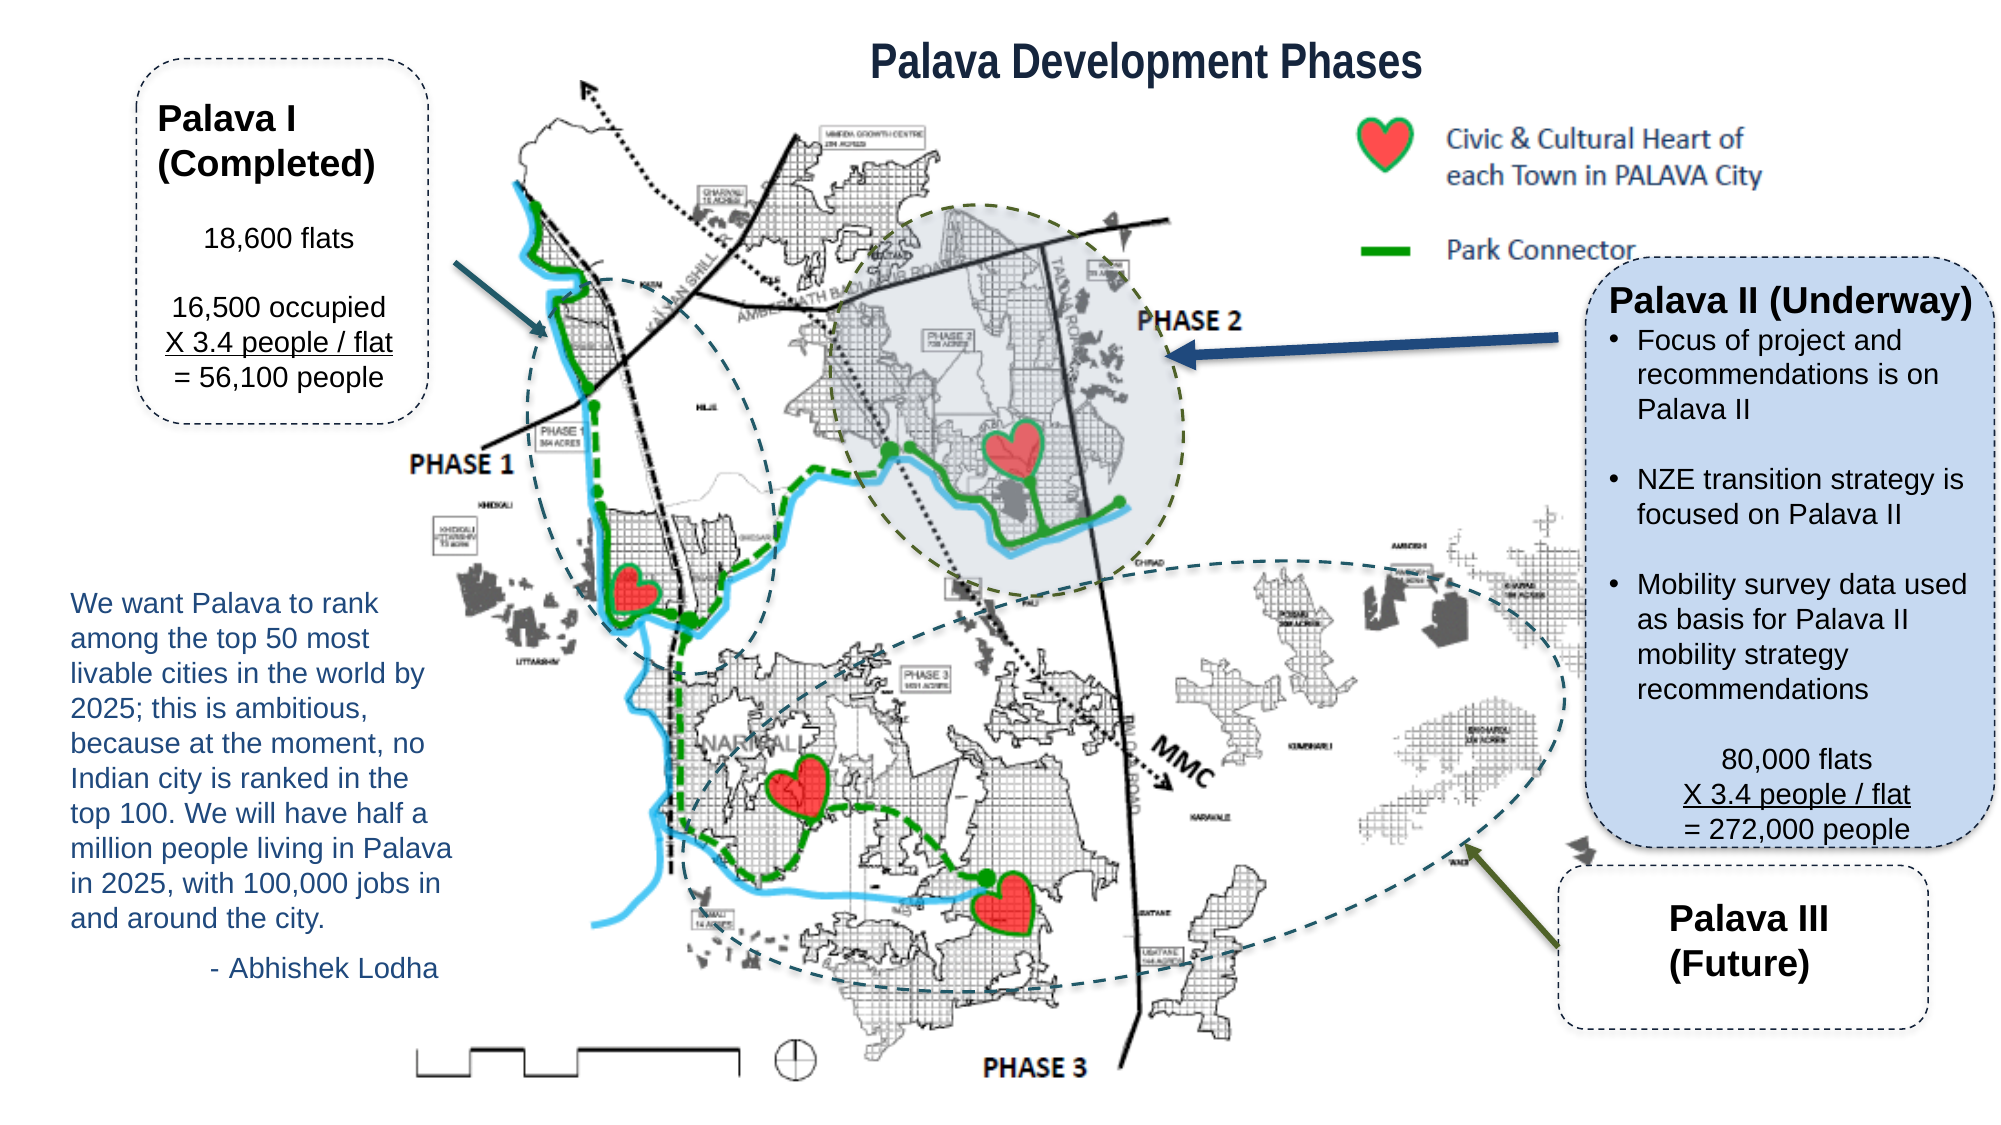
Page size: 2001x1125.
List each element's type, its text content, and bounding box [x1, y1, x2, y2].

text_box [454, 261, 549, 338]
text_box Palava III (Future) [1773, 886, 1887, 992]
picture [402, 80, 1771, 1085]
title Palava Development Phases [146, 0, 2000, 118]
text_box [1773, 256, 1965, 268]
text_box Palava II (Underway) Focus of project and recommendations is on Palava II NZE transition strategy is focused on Palava II Mobility survey data used as basis for Palava II mobility strategy recommendations 80,000 flats X 3.4 people / flat = 272,000 people [1773, 268, 2000, 853]
text_box - Abhishek Lodha [195, 937, 396, 993]
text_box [1464, 842, 1559, 948]
text_box Palava I (Completed) 18,600 flats 16,500 occupied X 3.4 people / flat = 56,100 people [142, 412, 396, 447]
text_box We want Palava to rank among the top 50 most livable cities in the world by 2025; this is ambitious, because at the moment, no Indian city is ranked in the top 100. We will have half a million people living in Palava in 2025, with 100,000 jobs in and around the city. [55, 576, 396, 818]
text_box [1773, 864, 1929, 1030]
text_box [135, 57, 420, 425]
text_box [1164, 336, 1559, 357]
